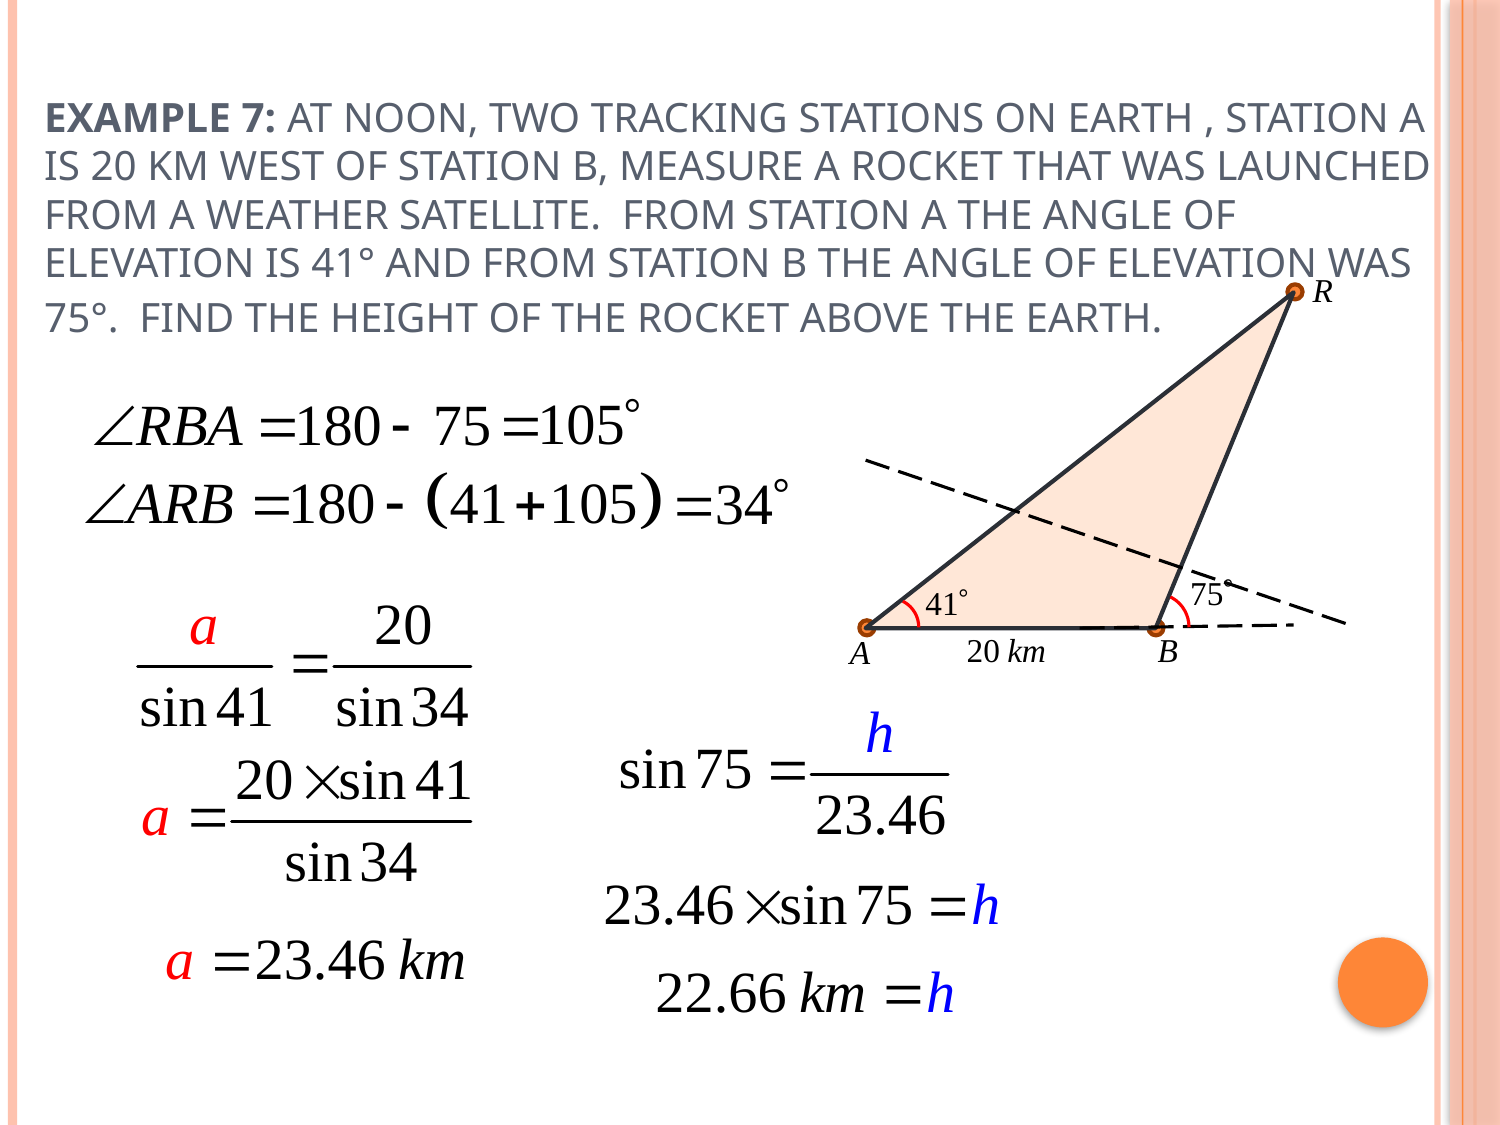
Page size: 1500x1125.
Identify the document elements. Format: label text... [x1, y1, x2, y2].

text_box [132, 595, 478, 734]
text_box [599, 878, 1005, 932]
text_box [1298, 624, 1351, 629]
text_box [88, 399, 490, 453]
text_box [843, 636, 874, 670]
text_box [857, 618, 876, 635]
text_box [80, 469, 663, 550]
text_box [161, 933, 471, 999]
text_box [667, 478, 800, 532]
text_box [1307, 274, 1338, 307]
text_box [962, 632, 1051, 676]
title Example 7: At noon, two tracking stations on Earth , station A is 20 km west of station B, measure a rocket that was launched from a weather satellite. From station A the angle of elevation is 41° and from station B the angle of elevation was 75°. Find the height of the rocket above the earth. [29, 46, 1455, 350]
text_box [137, 749, 476, 889]
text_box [1186, 577, 1240, 612]
text_box [863, 290, 1296, 631]
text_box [1155, 624, 1290, 629]
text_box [651, 966, 959, 1032]
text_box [616, 703, 954, 842]
text_box [1159, 596, 1184, 621]
text_box [890, 600, 920, 628]
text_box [921, 587, 977, 621]
text_box [1285, 282, 1301, 296]
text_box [494, 397, 650, 451]
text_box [1152, 635, 1183, 668]
